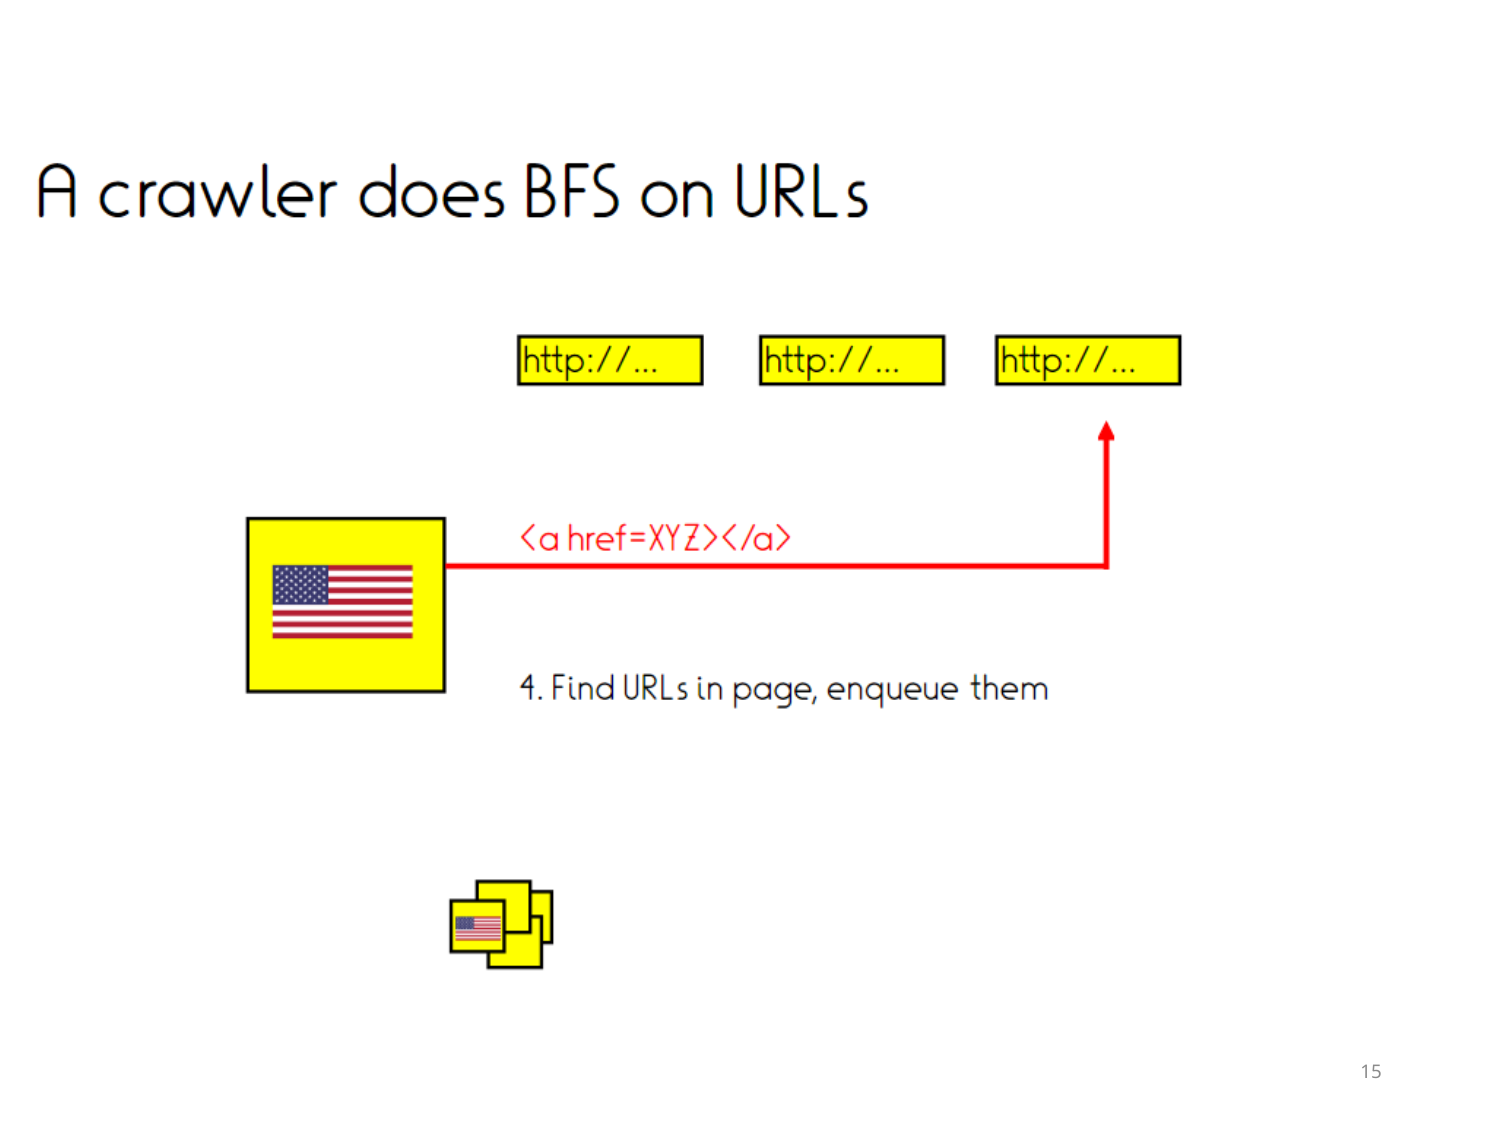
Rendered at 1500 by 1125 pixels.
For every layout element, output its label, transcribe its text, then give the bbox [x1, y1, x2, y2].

picture [16, 140, 1484, 985]
slide_number 15 [1059, 1042, 1397, 1103]
